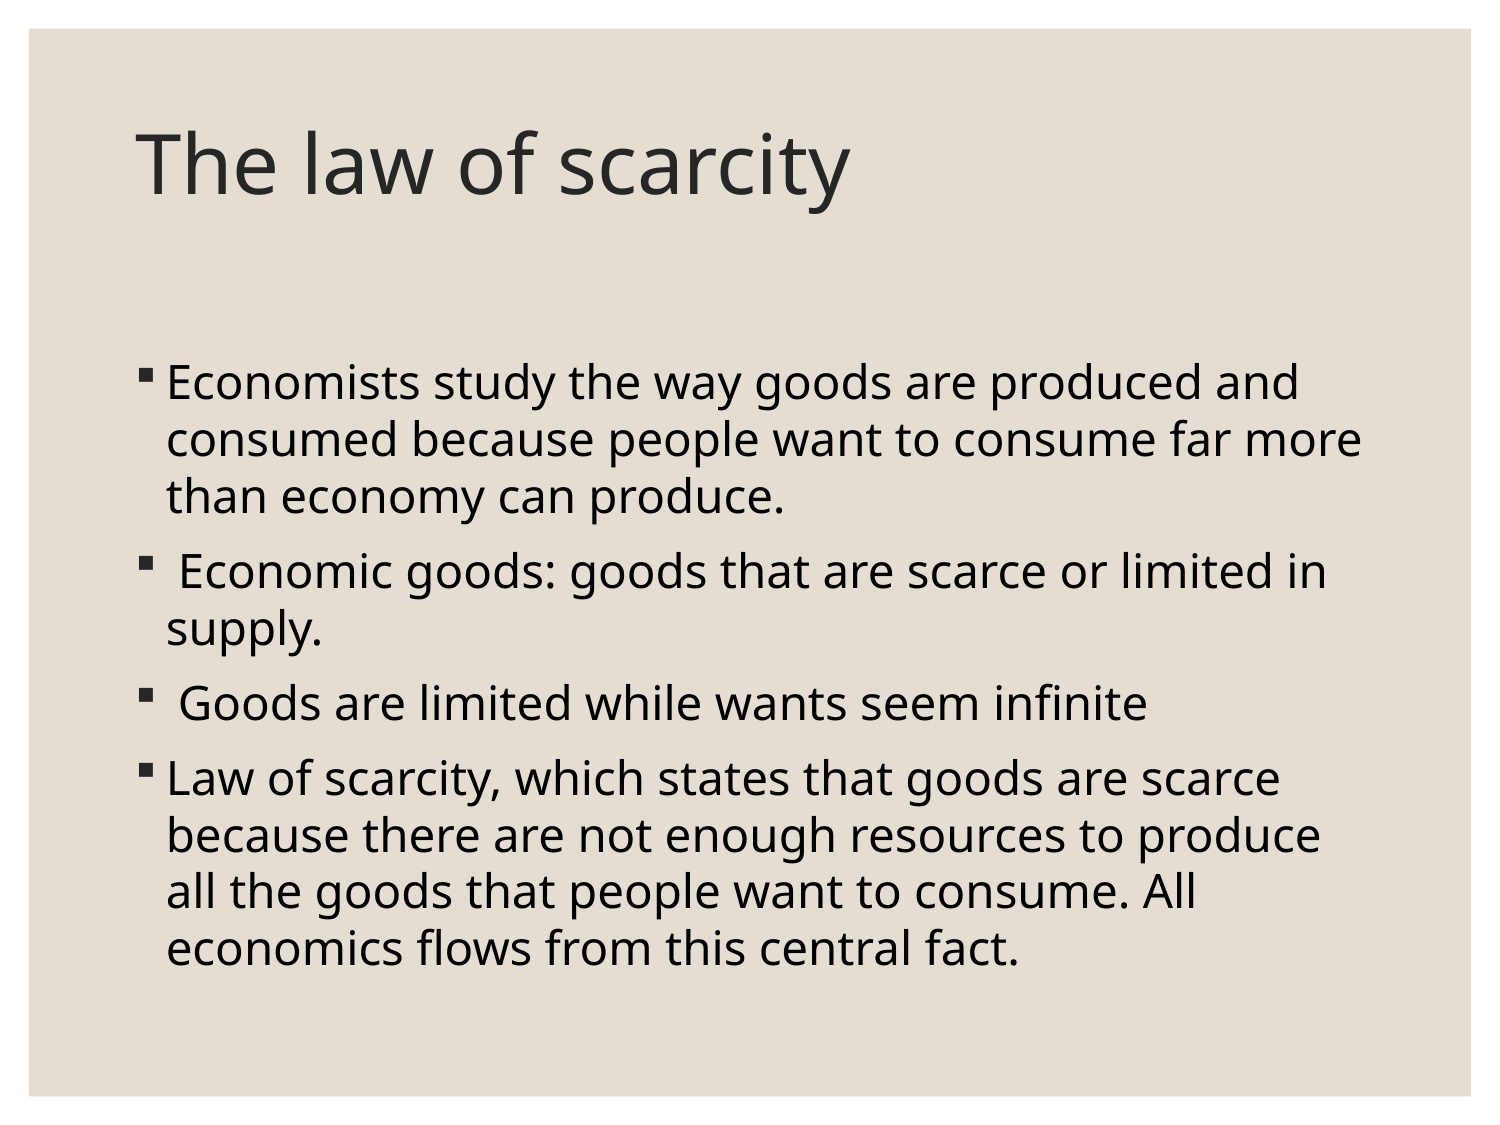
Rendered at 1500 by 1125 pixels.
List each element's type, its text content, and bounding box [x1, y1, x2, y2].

list Economists study the way goods are produced and consumed because people want to consume far more than economy can produce. Economic goods: goods that are scarce or limited in supply. Goods are limited while wants seem infinite Law of scarcity, which states that goods are scarce because there are not enough resources to produce all the goods that people want to consume. All economics flows from this central fact. [120, 345, 1380, 990]
title The law of scarcity [120, 105, 1380, 331]
